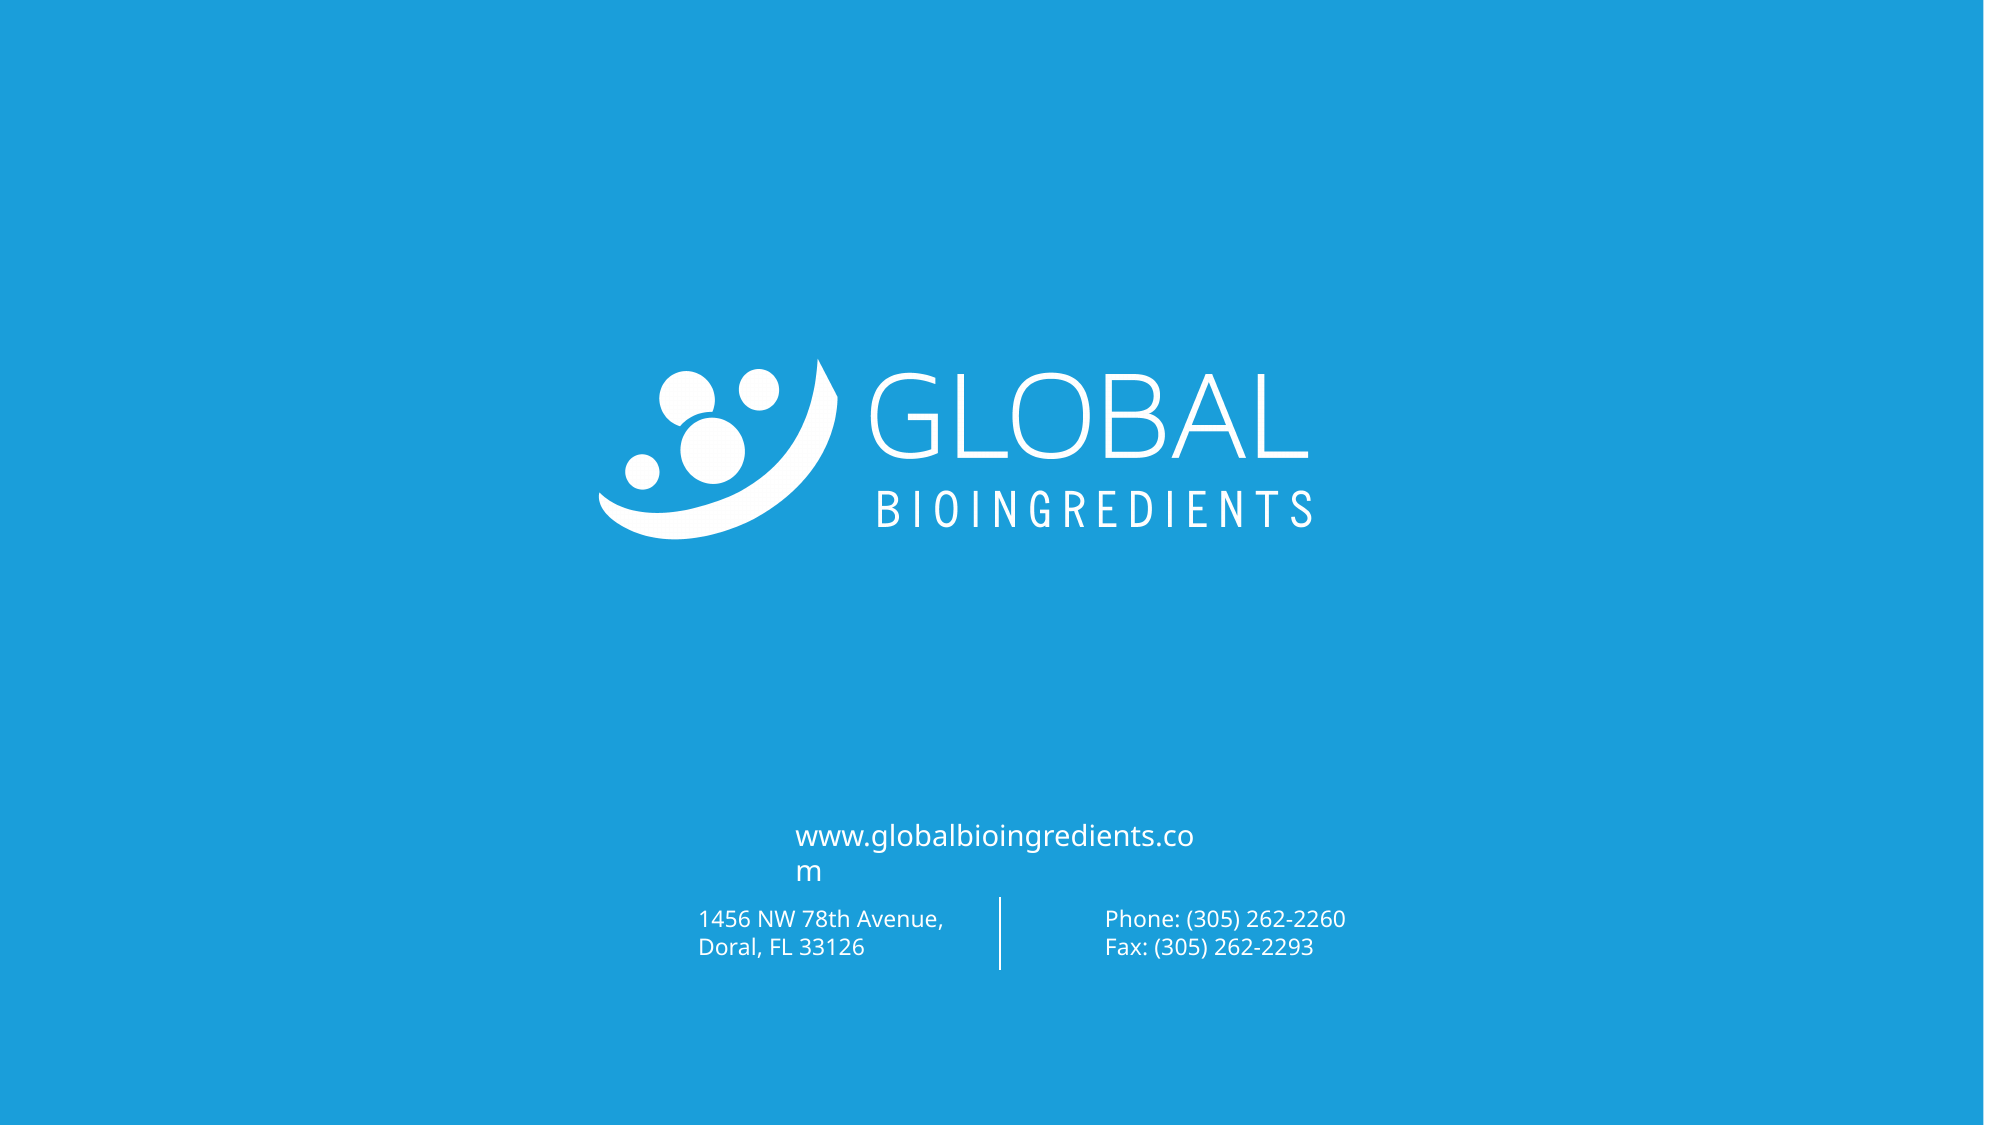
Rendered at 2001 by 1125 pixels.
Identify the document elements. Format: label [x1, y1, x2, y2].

picture [576, 335, 1334, 563]
